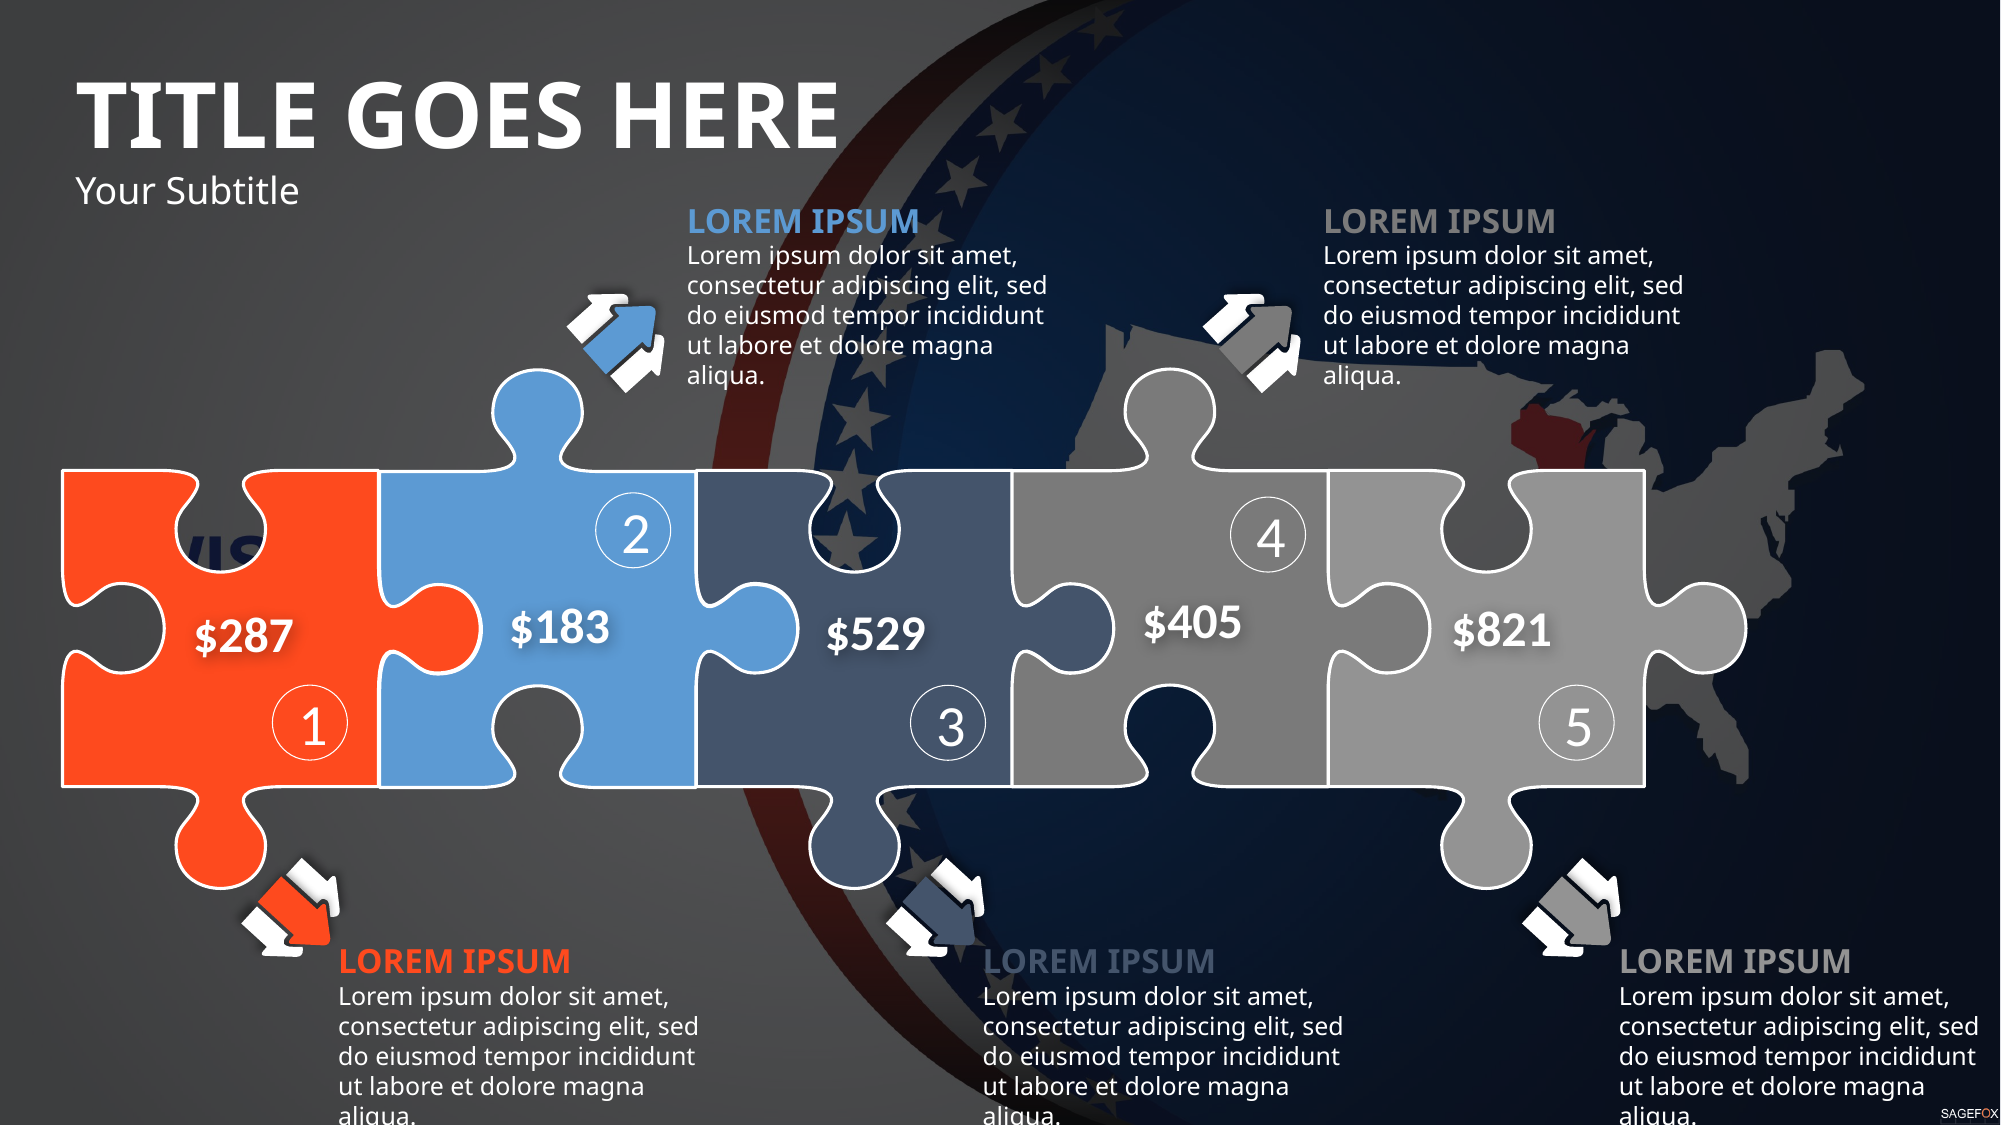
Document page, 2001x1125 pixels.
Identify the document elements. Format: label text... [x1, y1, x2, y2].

text_box LOREM IPSUM Lorem ipsum dolor sit amet, consectetur adipiscing elit, sed do eiusmod tempor incididunt ut labore et dolore magna aliqua. [972, 935, 1377, 1125]
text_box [1011, 357, 1442, 787]
text_box LOREM IPSUM Lorem ipsum dolor sit amet, consectetur adipiscing elit, sed do eiusmod tempor incididunt ut labore et dolore magna aliqua. [1608, 935, 2000, 1125]
text_box LOREM IPSUM Lorem ipsum dolor sit amet, consectetur adipiscing elit, sed do eiusmod tempor incididunt ut labore et dolore magna aliqua. [328, 935, 732, 1125]
text_box LOREM IPSUM Lorem ipsum dolor sit amet, consectetur adipiscing elit, sed do eiusmod tempor incididunt ut labore et dolore magna aliqua. [1313, 195, 1717, 395]
text_box LOREM IPSUM Lorem ipsum dolor sit amet, consectetur adipiscing elit, sed do eiusmod tempor incididunt ut labore et dolore magna aliqua. [676, 195, 1081, 395]
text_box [1205, 294, 1316, 357]
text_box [244, 900, 355, 957]
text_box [1524, 900, 1635, 957]
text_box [62, 470, 492, 900]
text_box TITLE GOES HERE Your Subtitle [60, 49, 1036, 220]
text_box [888, 900, 999, 957]
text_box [696, 470, 1126, 900]
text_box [379, 358, 810, 788]
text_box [569, 294, 680, 358]
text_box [1328, 470, 1758, 900]
